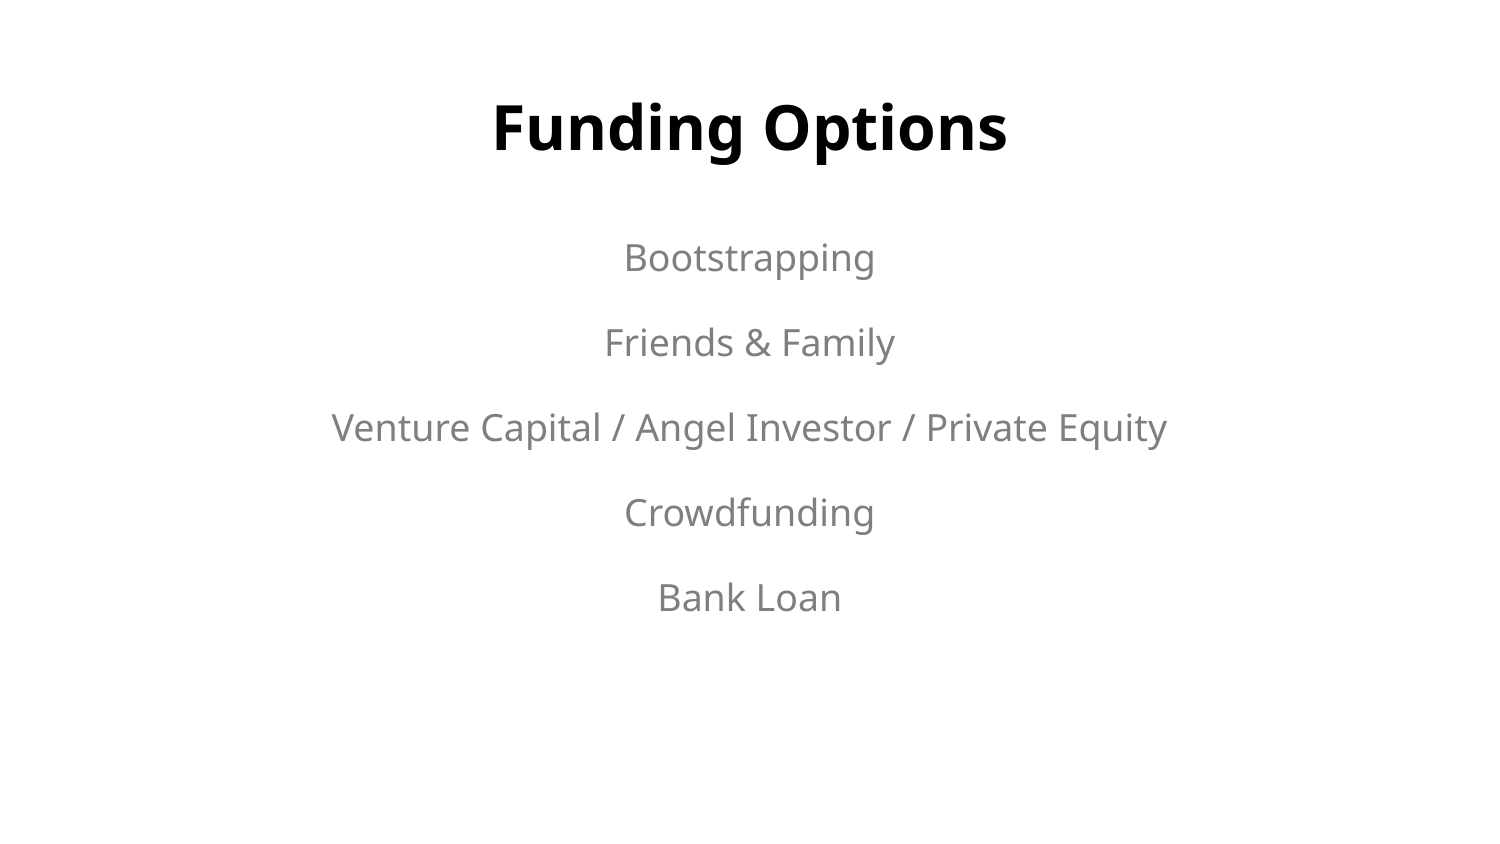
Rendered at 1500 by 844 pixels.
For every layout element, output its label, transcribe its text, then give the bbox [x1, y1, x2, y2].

list Bootstrapping Friends & Family Venture Capital / Angel Investor / Private Equity Crowdfunding Bank Loan [51, 211, 1449, 750]
title Funding Options [51, 72, 1449, 176]
